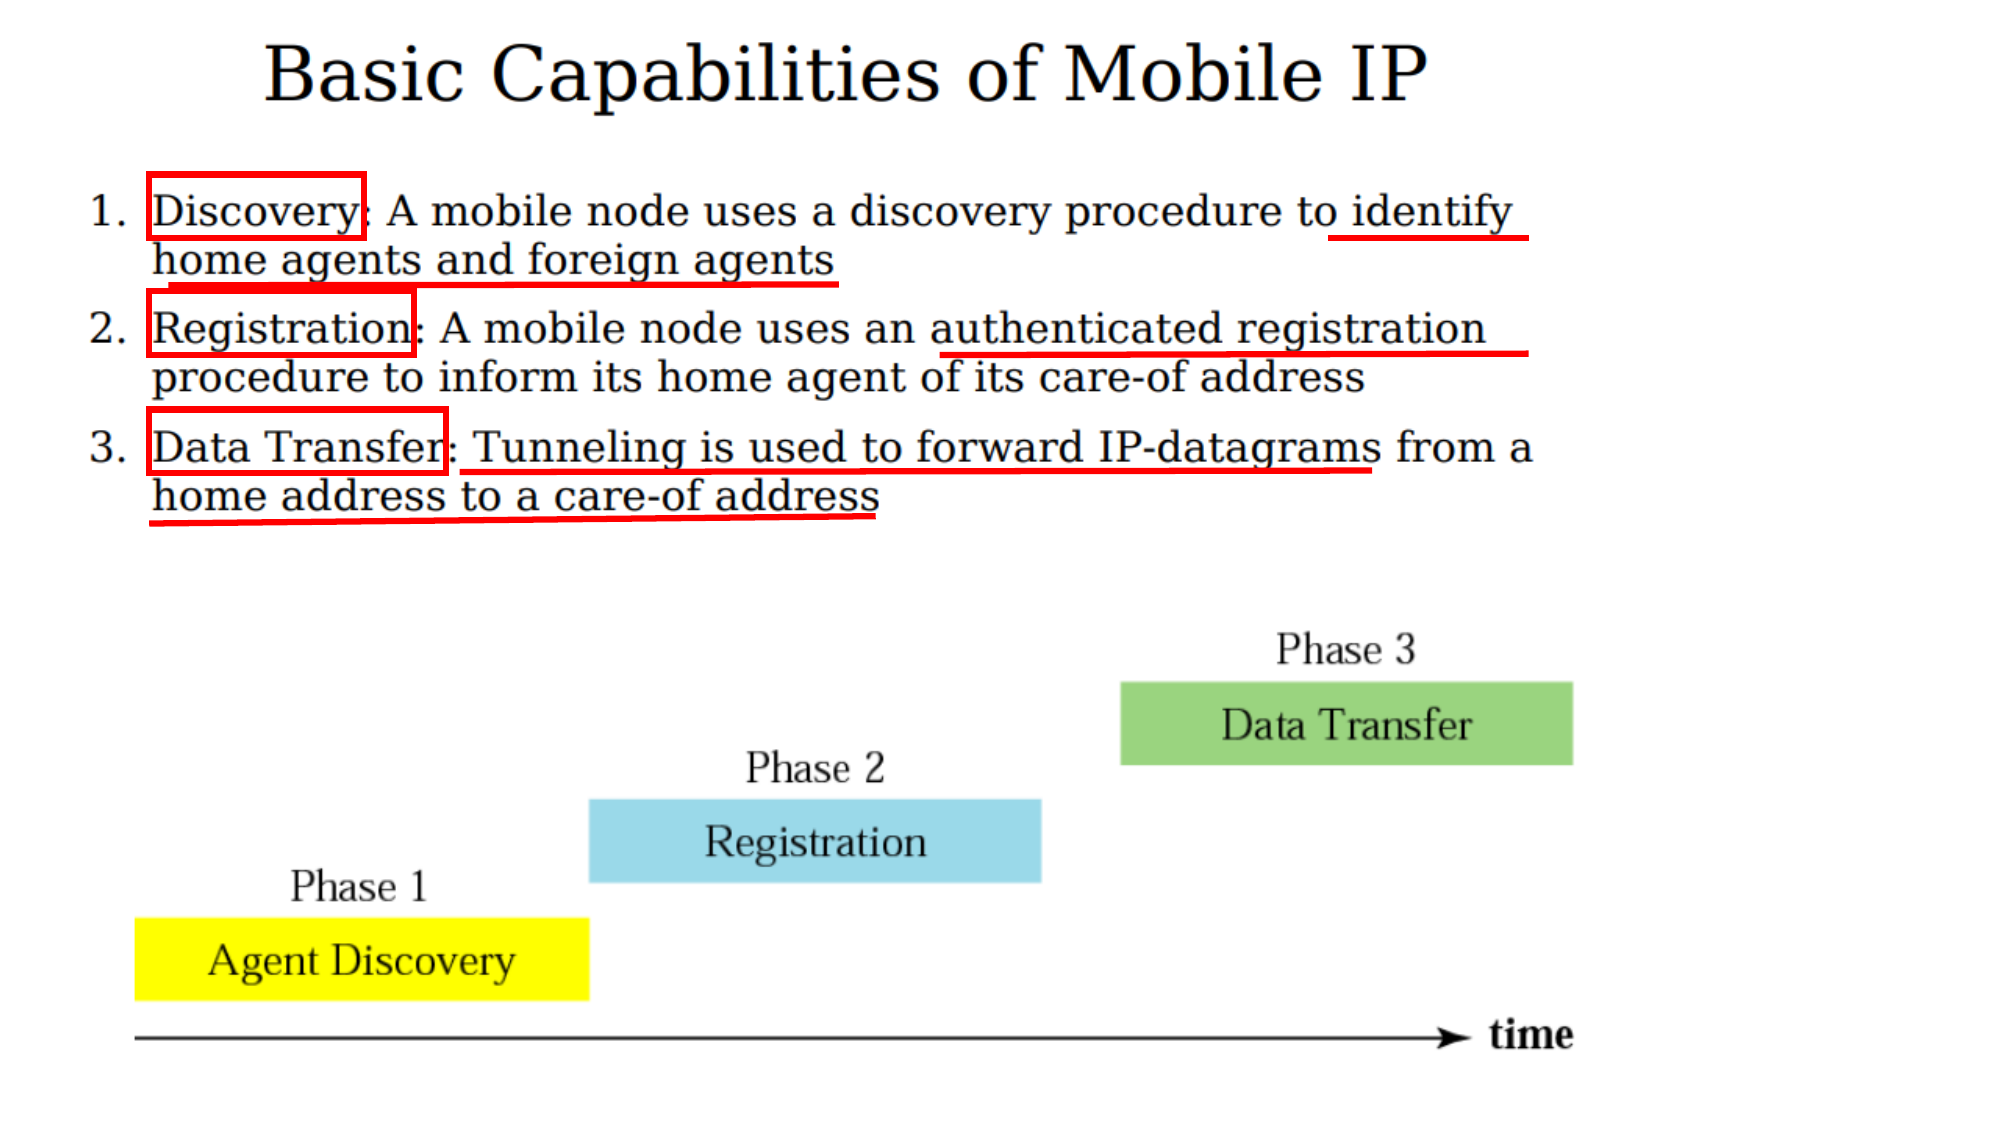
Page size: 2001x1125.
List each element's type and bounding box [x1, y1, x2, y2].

text_box [149, 516, 876, 524]
picture [74, 16, 1604, 1083]
